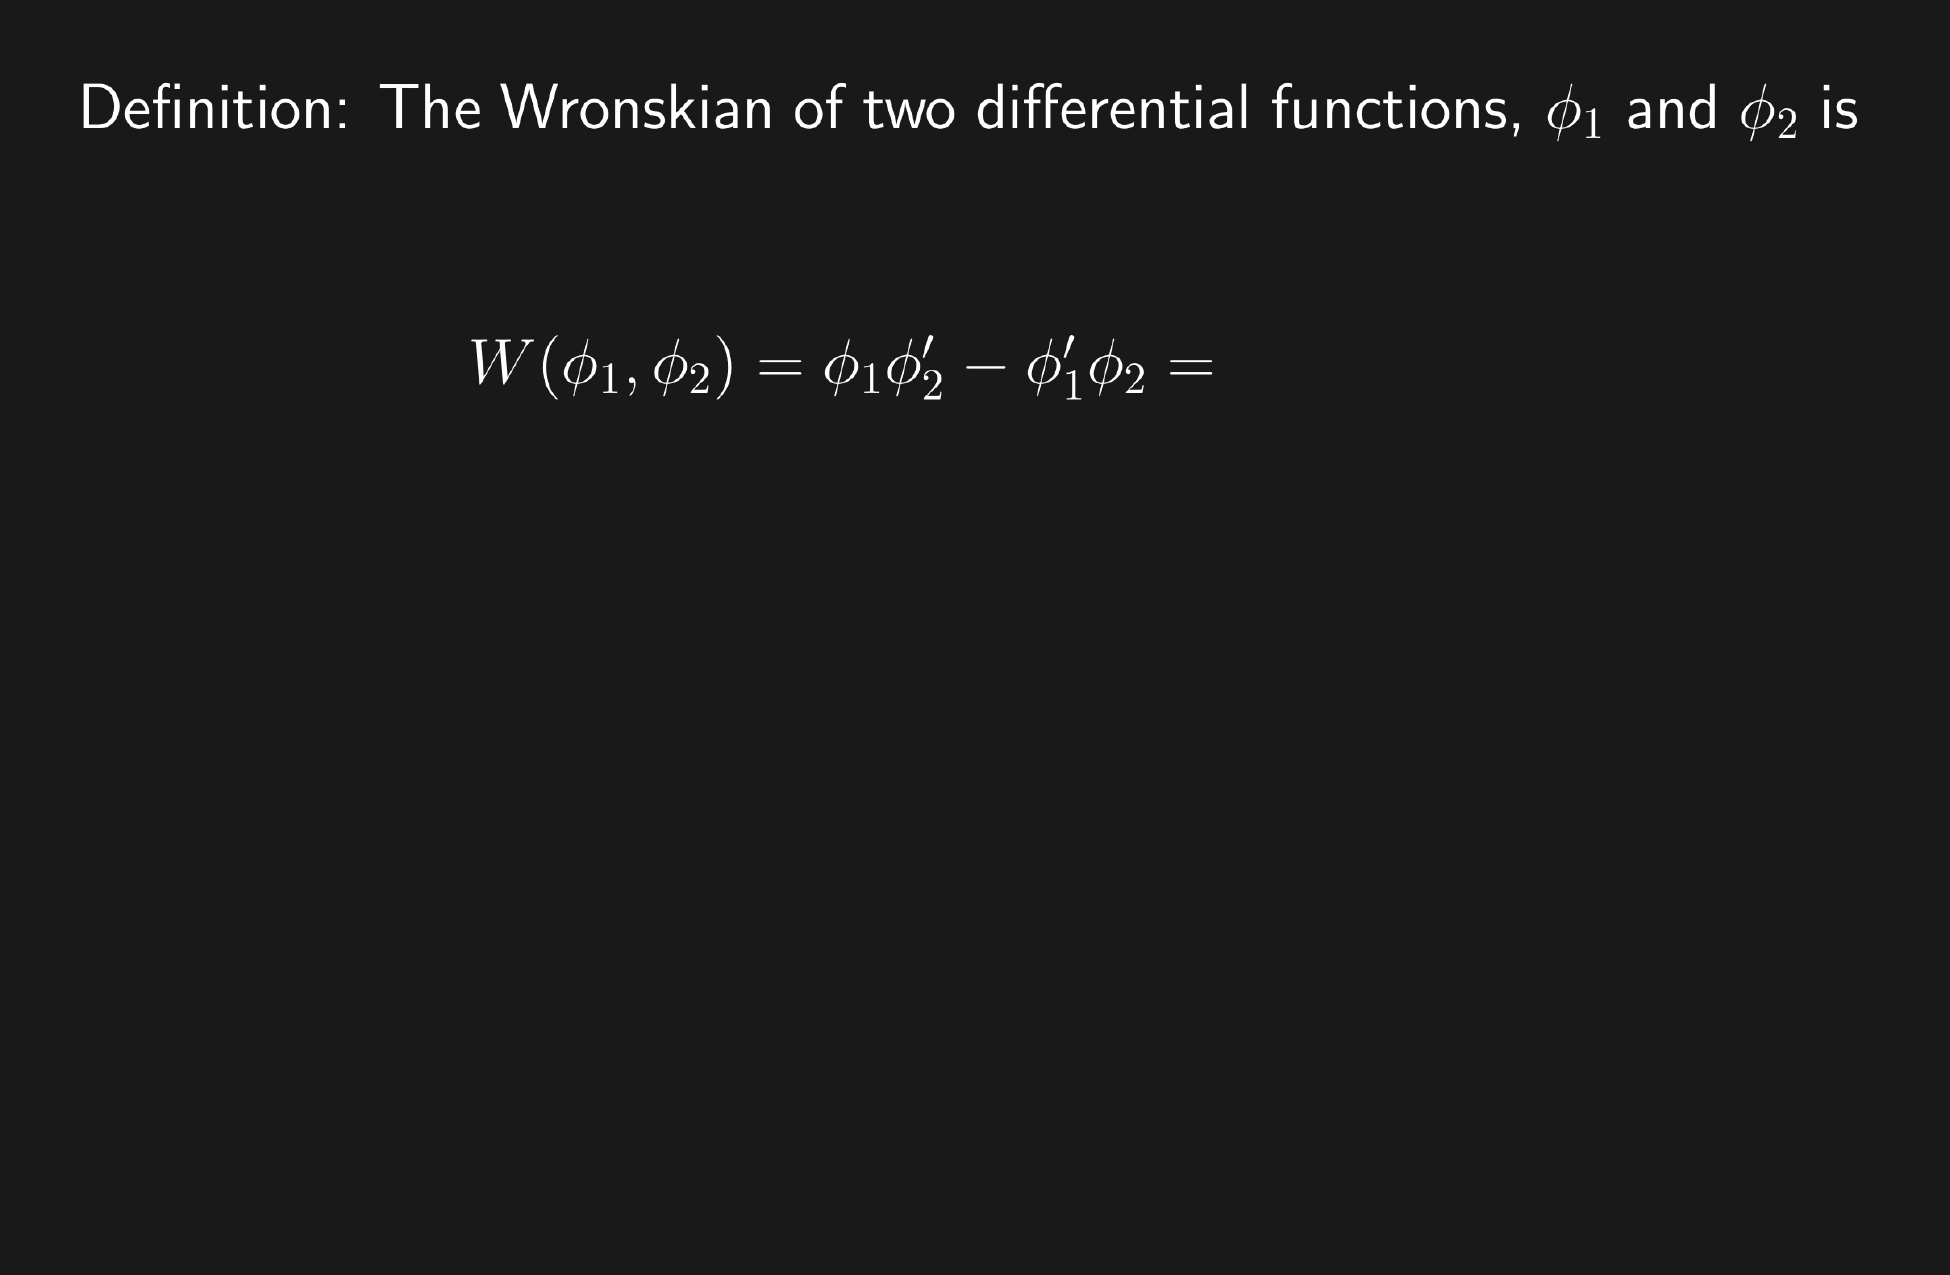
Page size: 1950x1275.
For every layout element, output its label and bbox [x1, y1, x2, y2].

picture [0, 36, 1950, 688]
